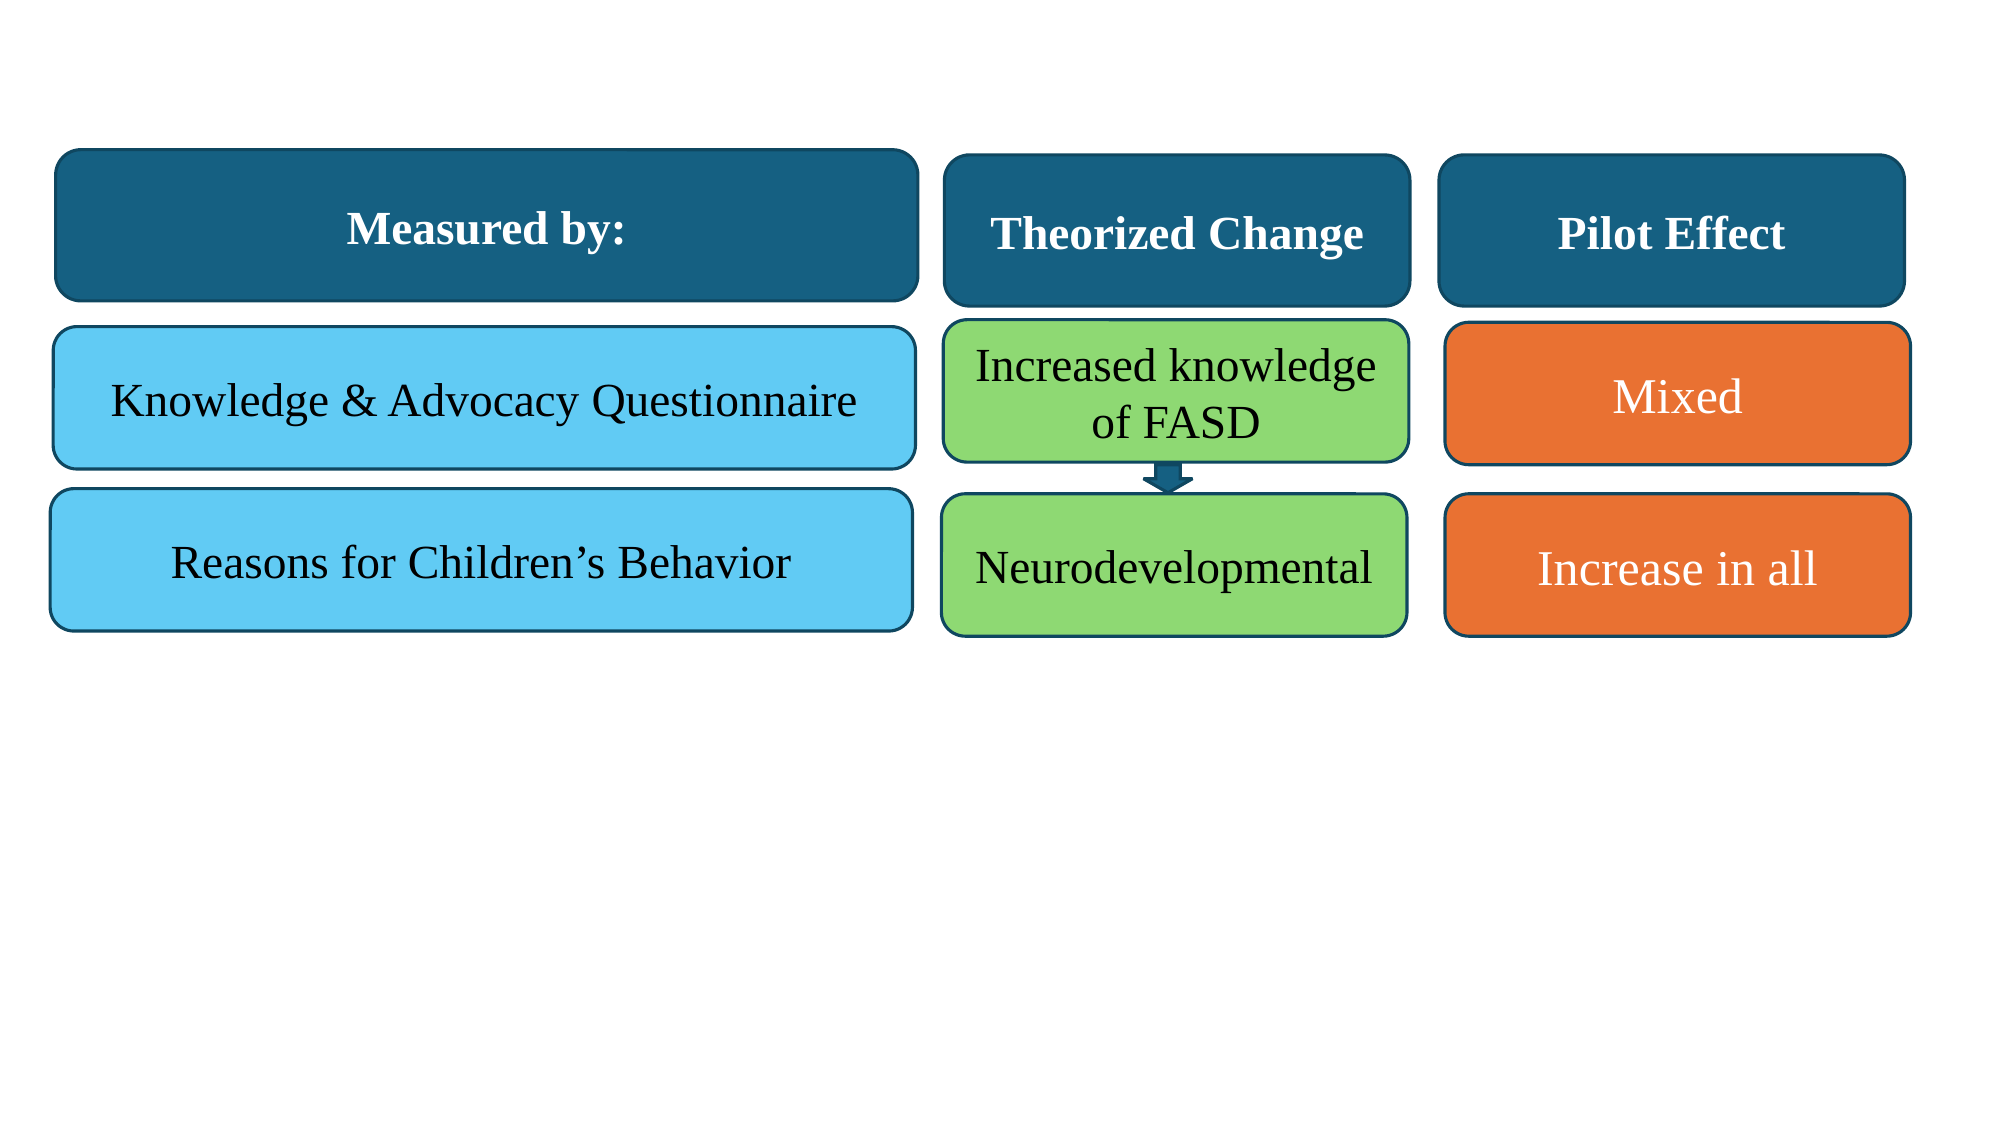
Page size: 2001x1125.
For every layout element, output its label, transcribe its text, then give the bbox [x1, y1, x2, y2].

text_box Increase in all [1443, 492, 1913, 638]
text_box Pilot Effect [1437, 153, 1907, 308]
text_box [940, 154, 1411, 637]
text_box Mixed [1443, 320, 1913, 467]
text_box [49, 149, 919, 632]
